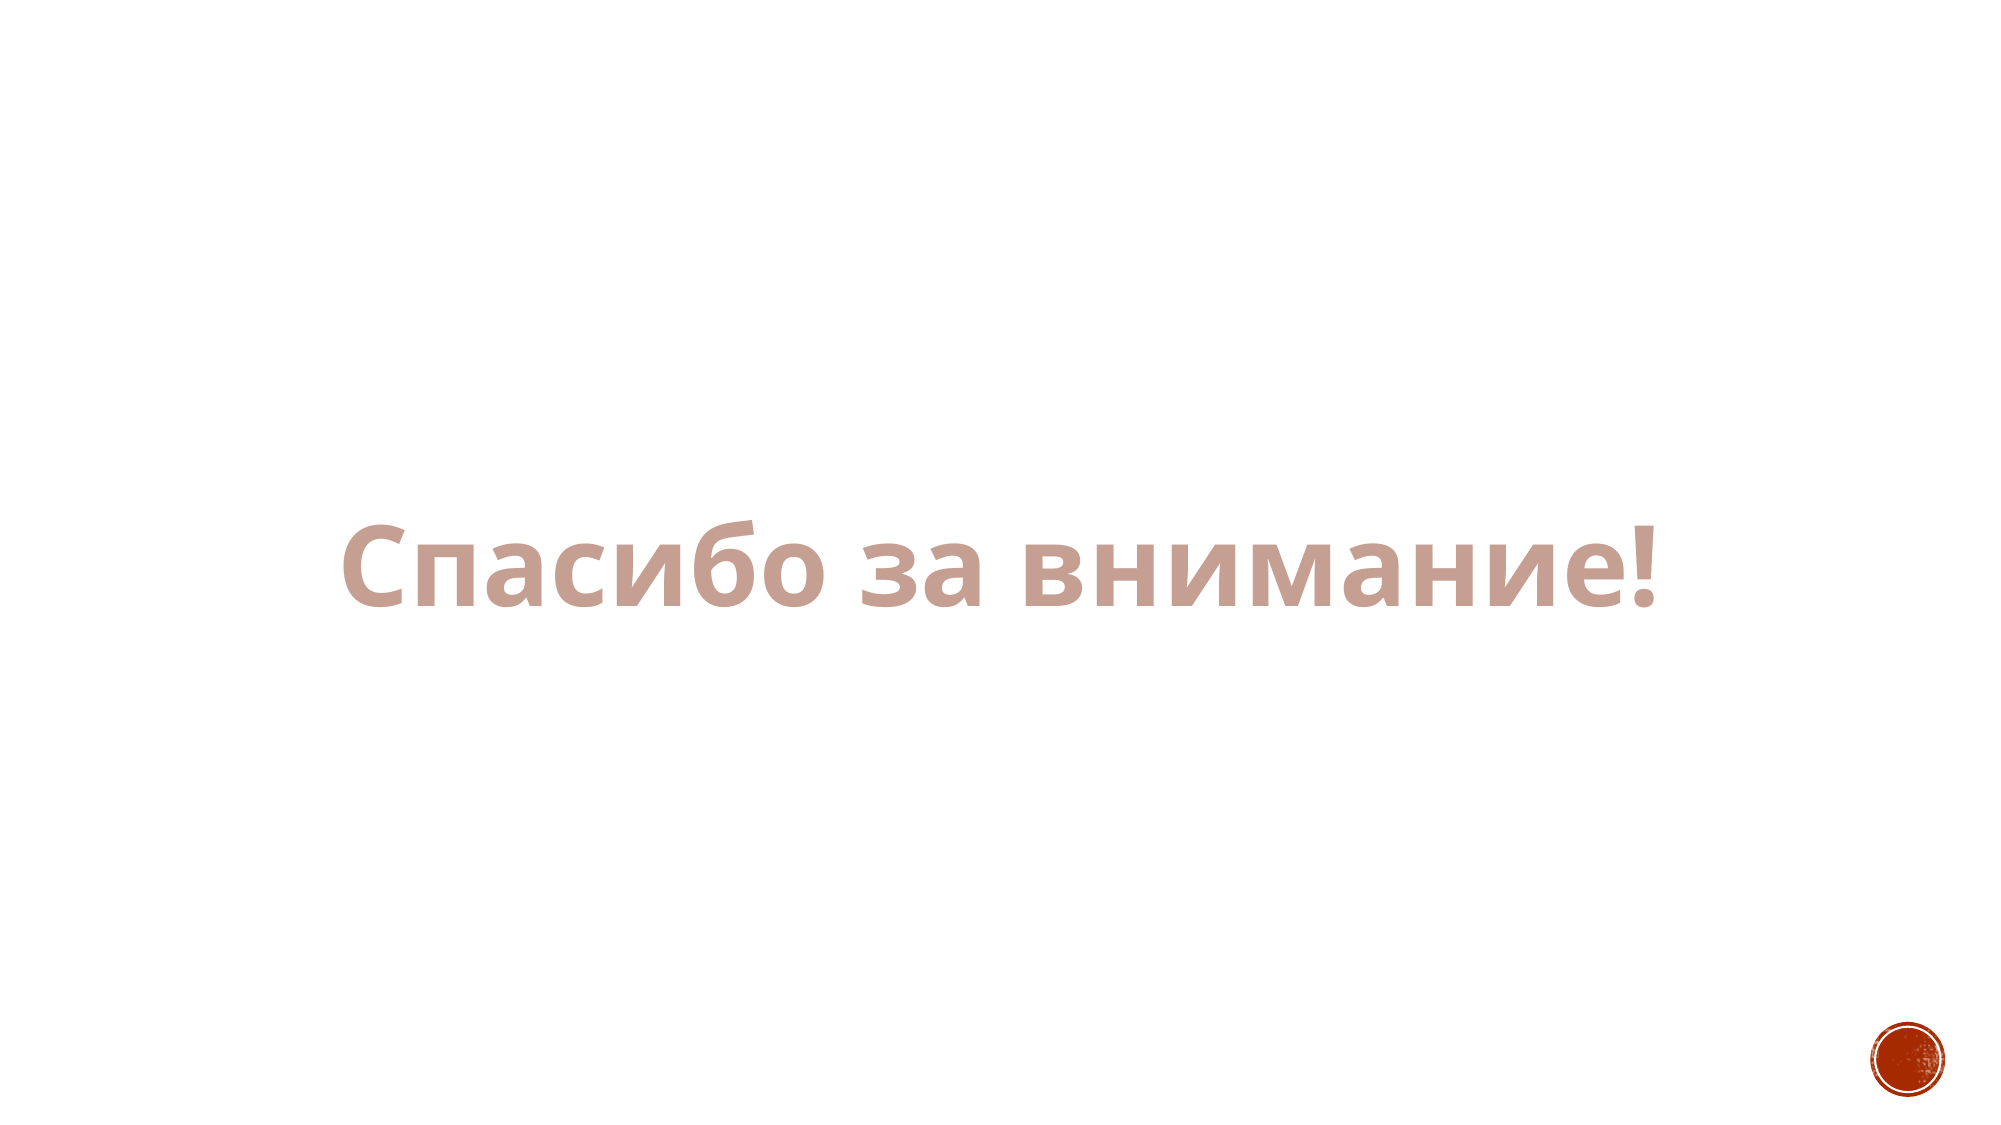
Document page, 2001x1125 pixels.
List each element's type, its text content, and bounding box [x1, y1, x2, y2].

text_box Спасибо за внимание! [322, 486, 1677, 637]
